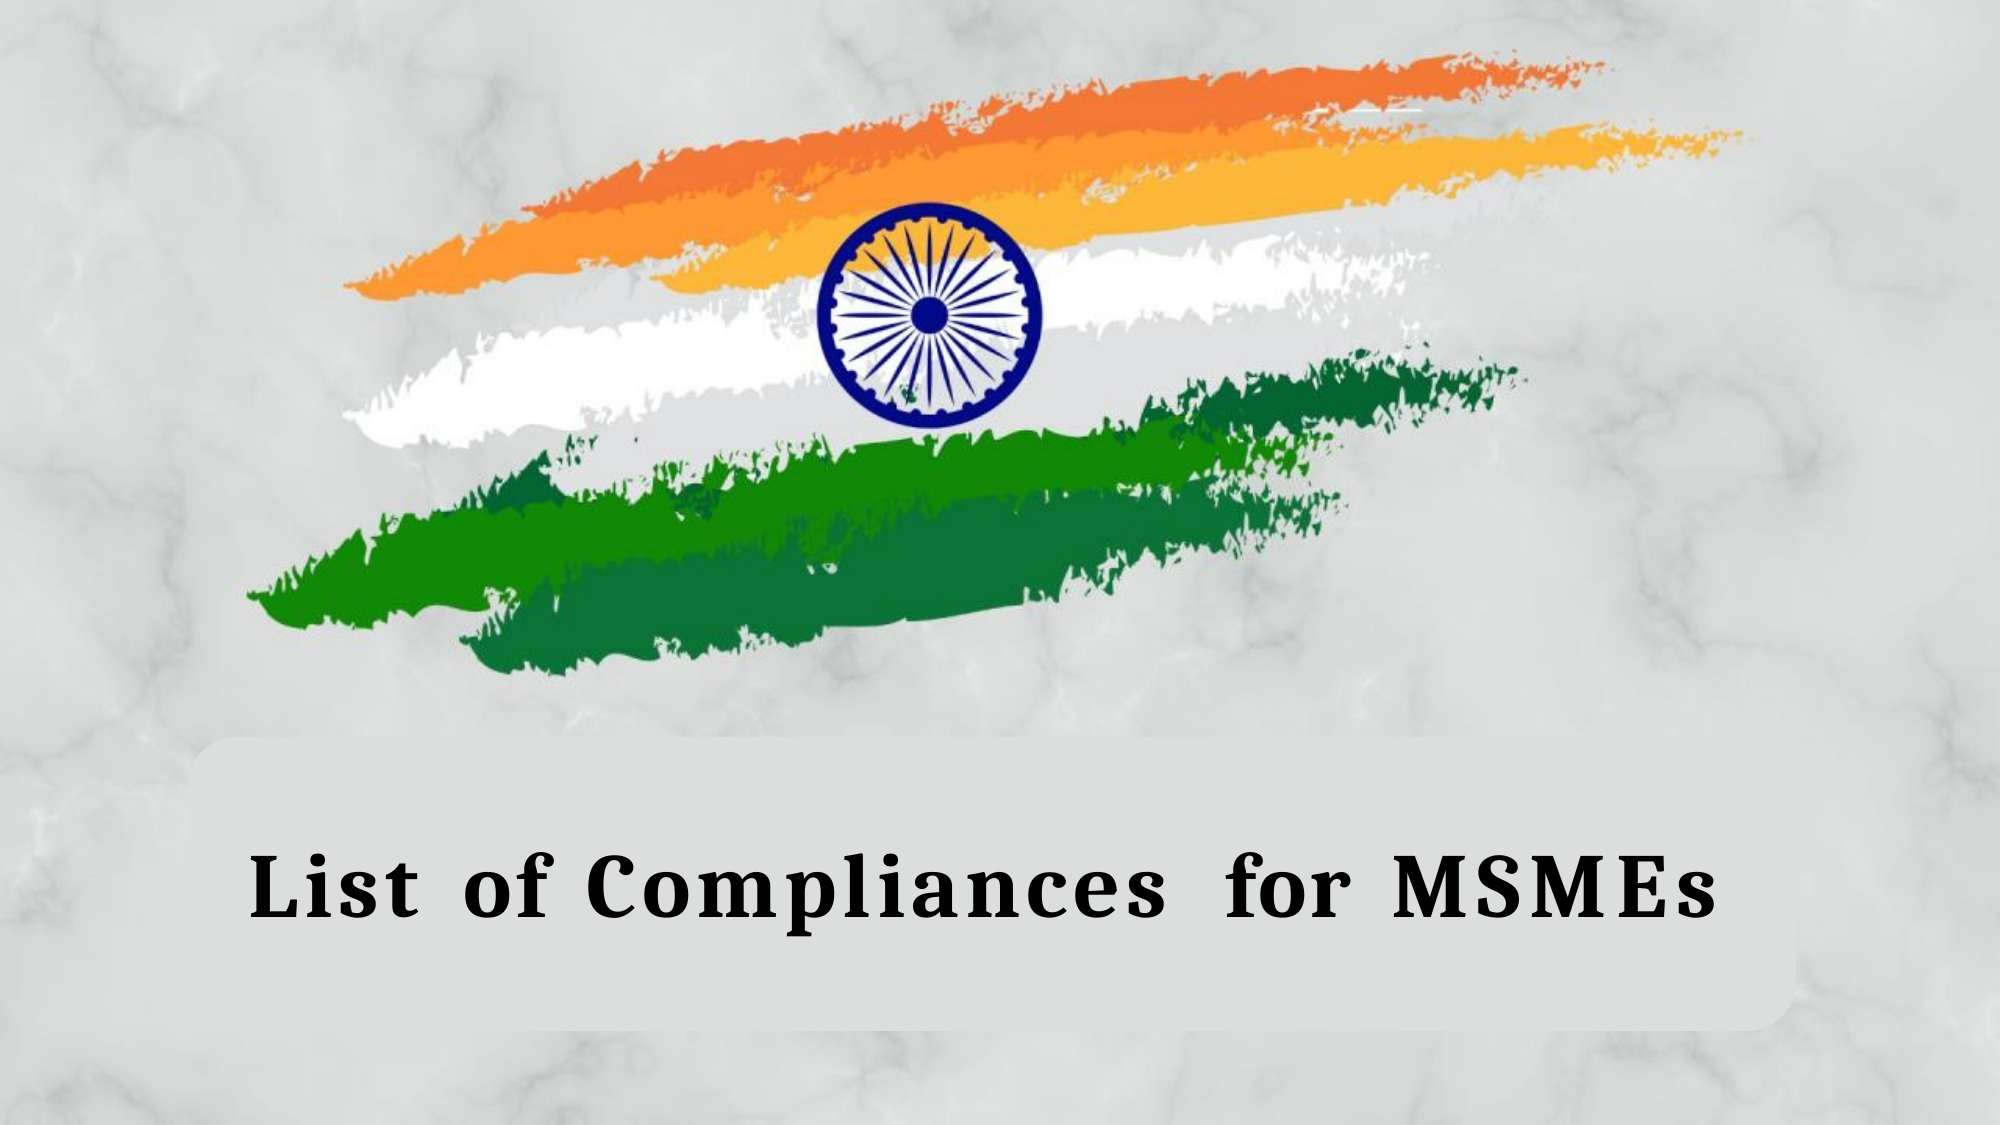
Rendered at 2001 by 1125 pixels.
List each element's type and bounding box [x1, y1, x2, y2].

text_box [0, 0, 2000, 1125]
